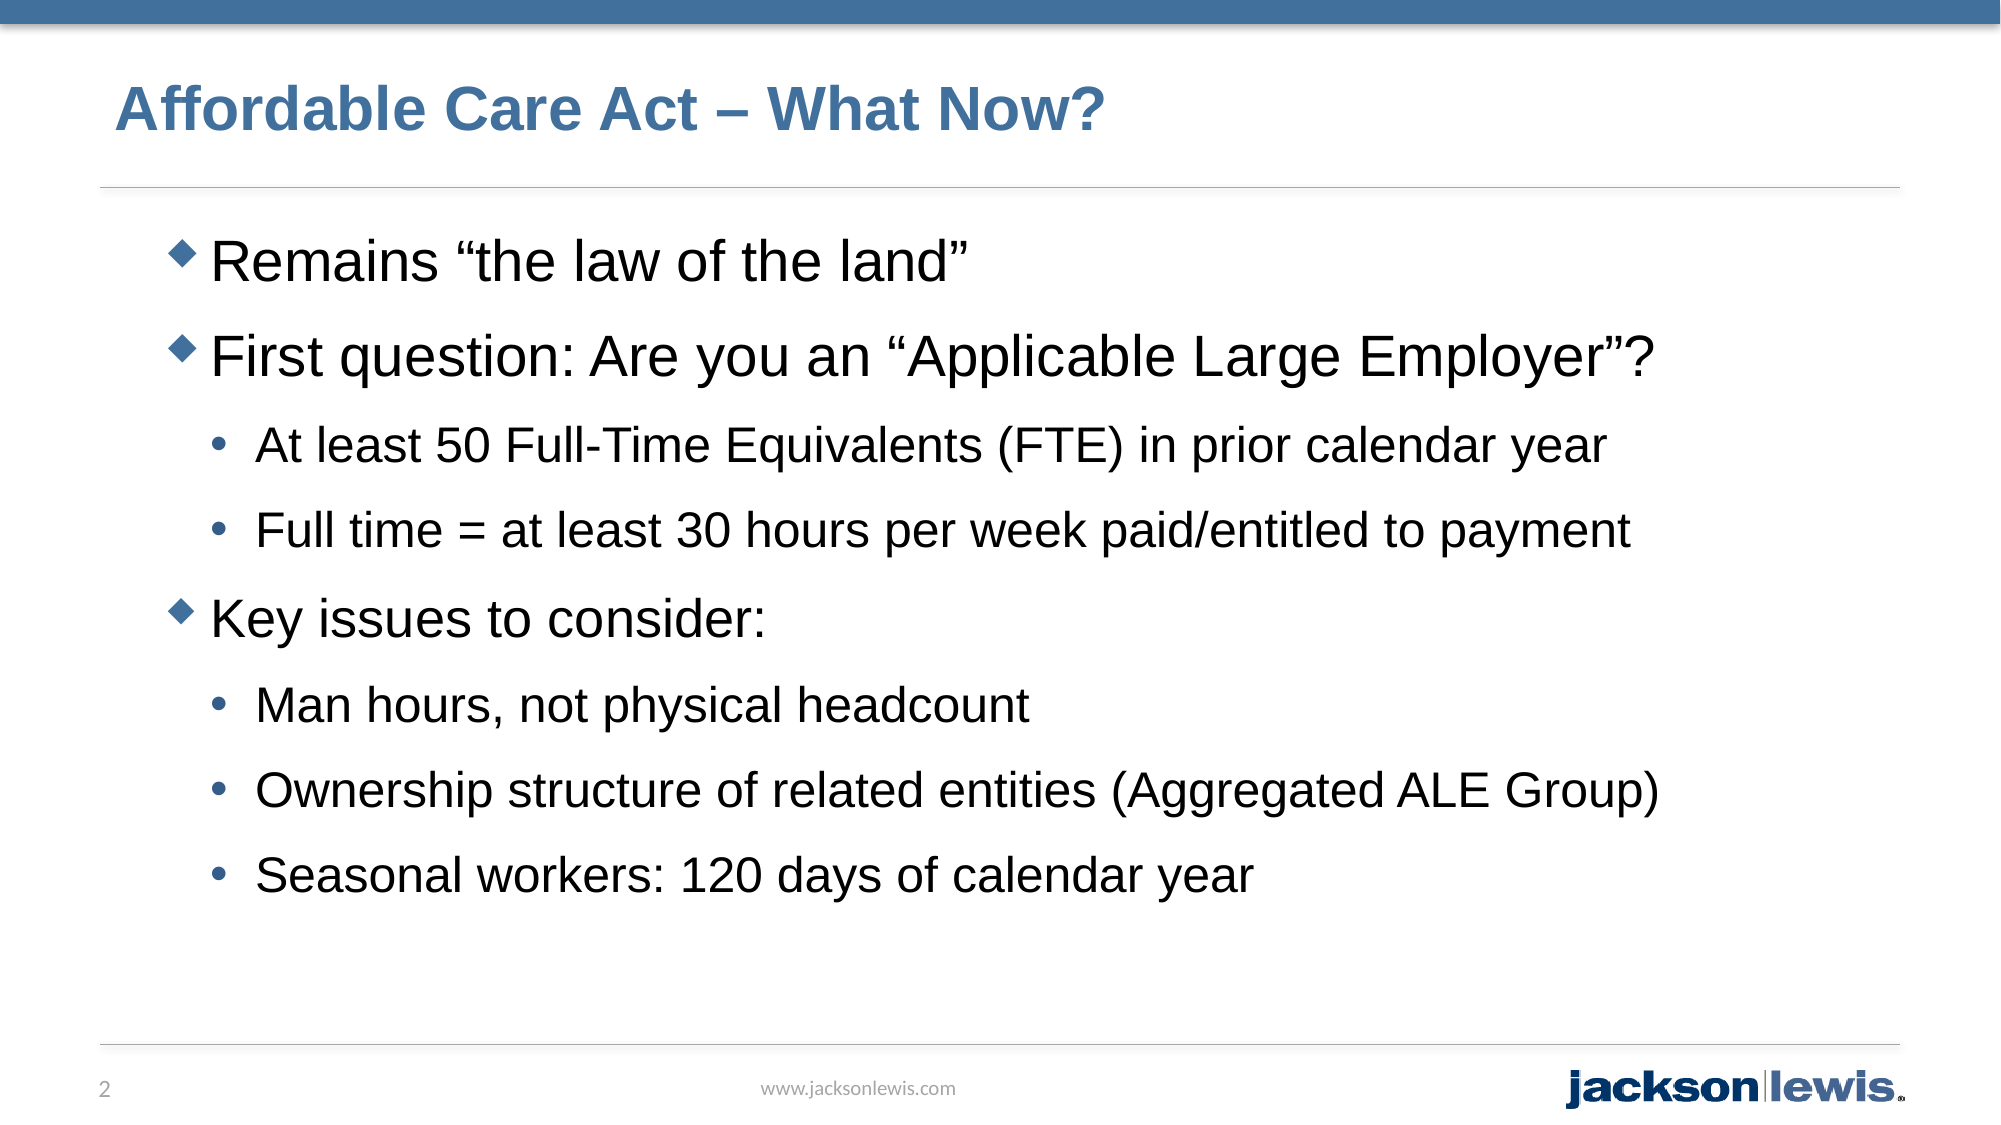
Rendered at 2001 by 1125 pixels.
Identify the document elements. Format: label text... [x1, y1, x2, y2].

picture [1567, 1070, 1905, 1109]
slide_number 2 [83, 1057, 150, 1117]
title Affordable Care Act – What Now? [99, 23, 1900, 188]
list Remains “the law of the land” First question: Are you an “Applicable Large Employer”? At least 50 Full-Time Equivalents (FTE) in prior calendar year Full time = at least 30 hours per week paid/entitled to payment Key issues to consider: Man hours, not physical headcount Ownership structure of related entities (Aggregated ALE Group) Seasonal workers: 120 days of calendar year [150, 215, 1858, 971]
footer www.jacksonlewis.com [150, 1057, 1567, 1117]
